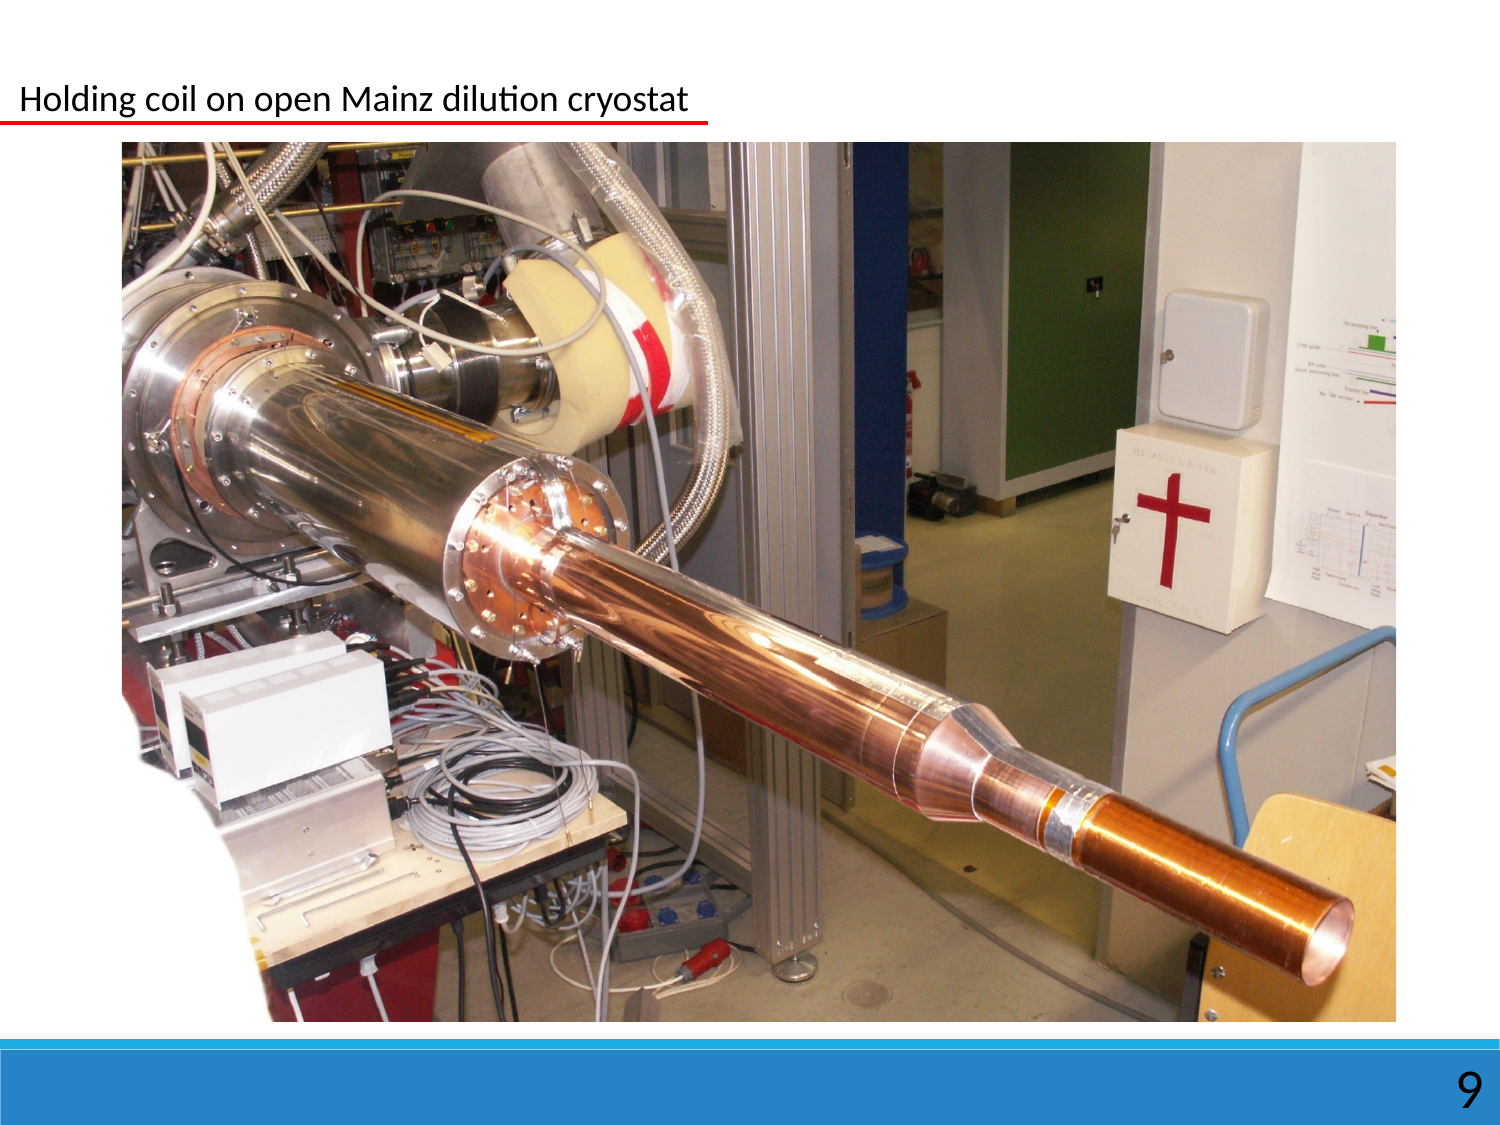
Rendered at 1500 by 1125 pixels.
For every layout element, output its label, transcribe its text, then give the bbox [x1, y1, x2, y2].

text_box Holding coil on open Mainz dilution cryostat [4, 66, 705, 120]
text_box 9 [1348, 1047, 1499, 1125]
picture [121, 142, 1397, 1022]
